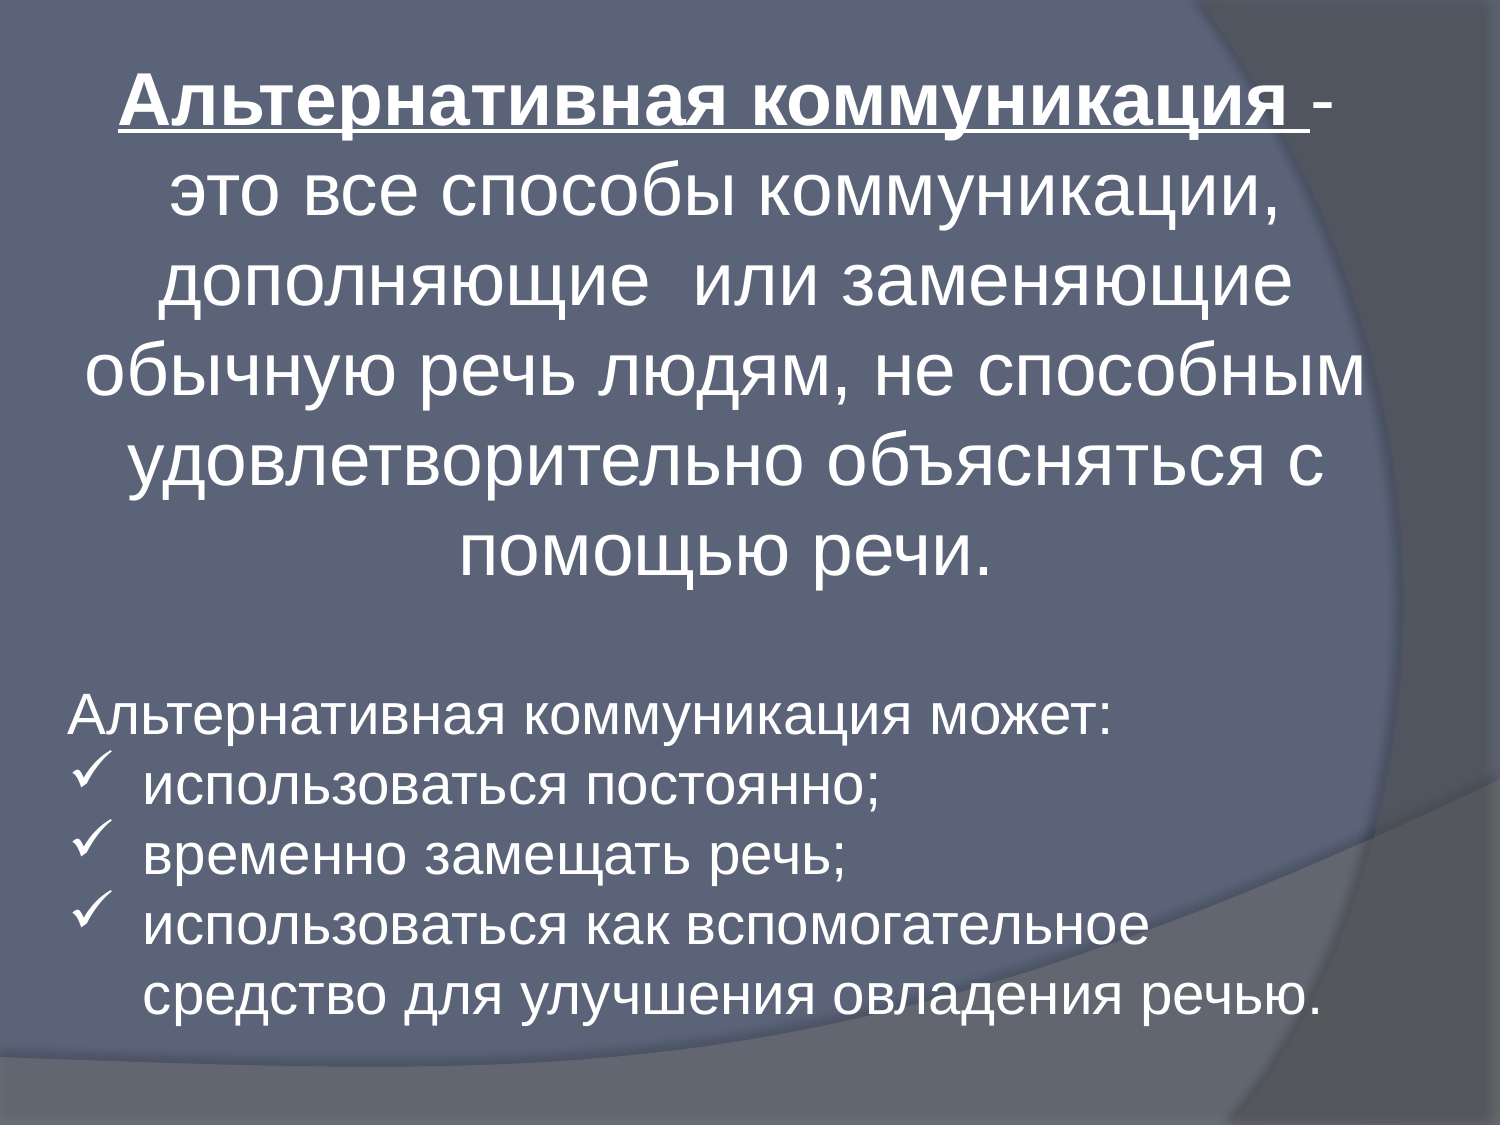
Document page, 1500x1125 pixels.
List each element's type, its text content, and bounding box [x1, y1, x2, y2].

text_box Альтернативная коммуникация - это все способы коммуникации, дополняющие или заменяющие обычную речь людям, не способным удовлетворительно объясняться с помощью речи. [53, 42, 1400, 598]
text_box Альтернативная коммуникация может: использоваться постоянно; временно замещать речь; использоваться как вспомогательное средство для улучшения овладения речью. [53, 668, 1412, 1034]
